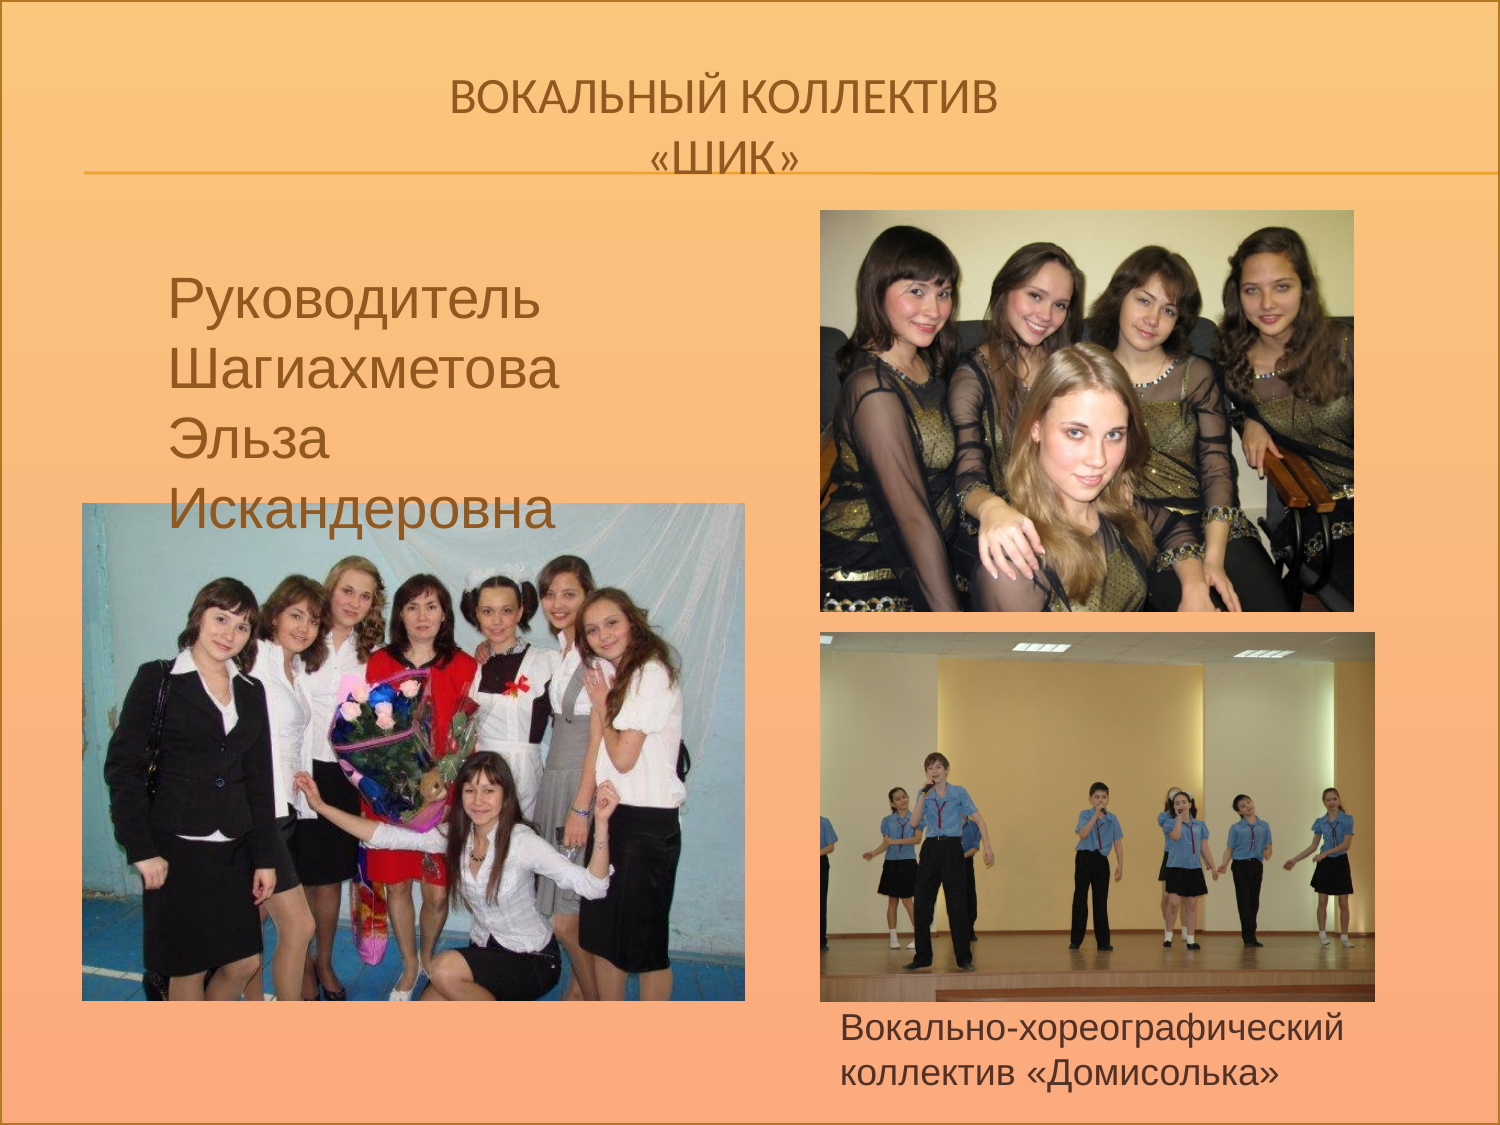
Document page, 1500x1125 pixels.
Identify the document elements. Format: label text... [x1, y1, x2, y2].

text_box Руководитель Шагиахметова Эльза Искандеровна [152, 253, 750, 513]
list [820, 210, 1355, 612]
text_box Вокально-хореографический коллектив «Домисолька» [825, 995, 1400, 1100]
picture [820, 632, 1376, 1002]
title Вокальный коллектив «Шик» [17, 54, 1443, 193]
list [81, 503, 745, 1001]
text_box [0, 0, 1500, 1125]
